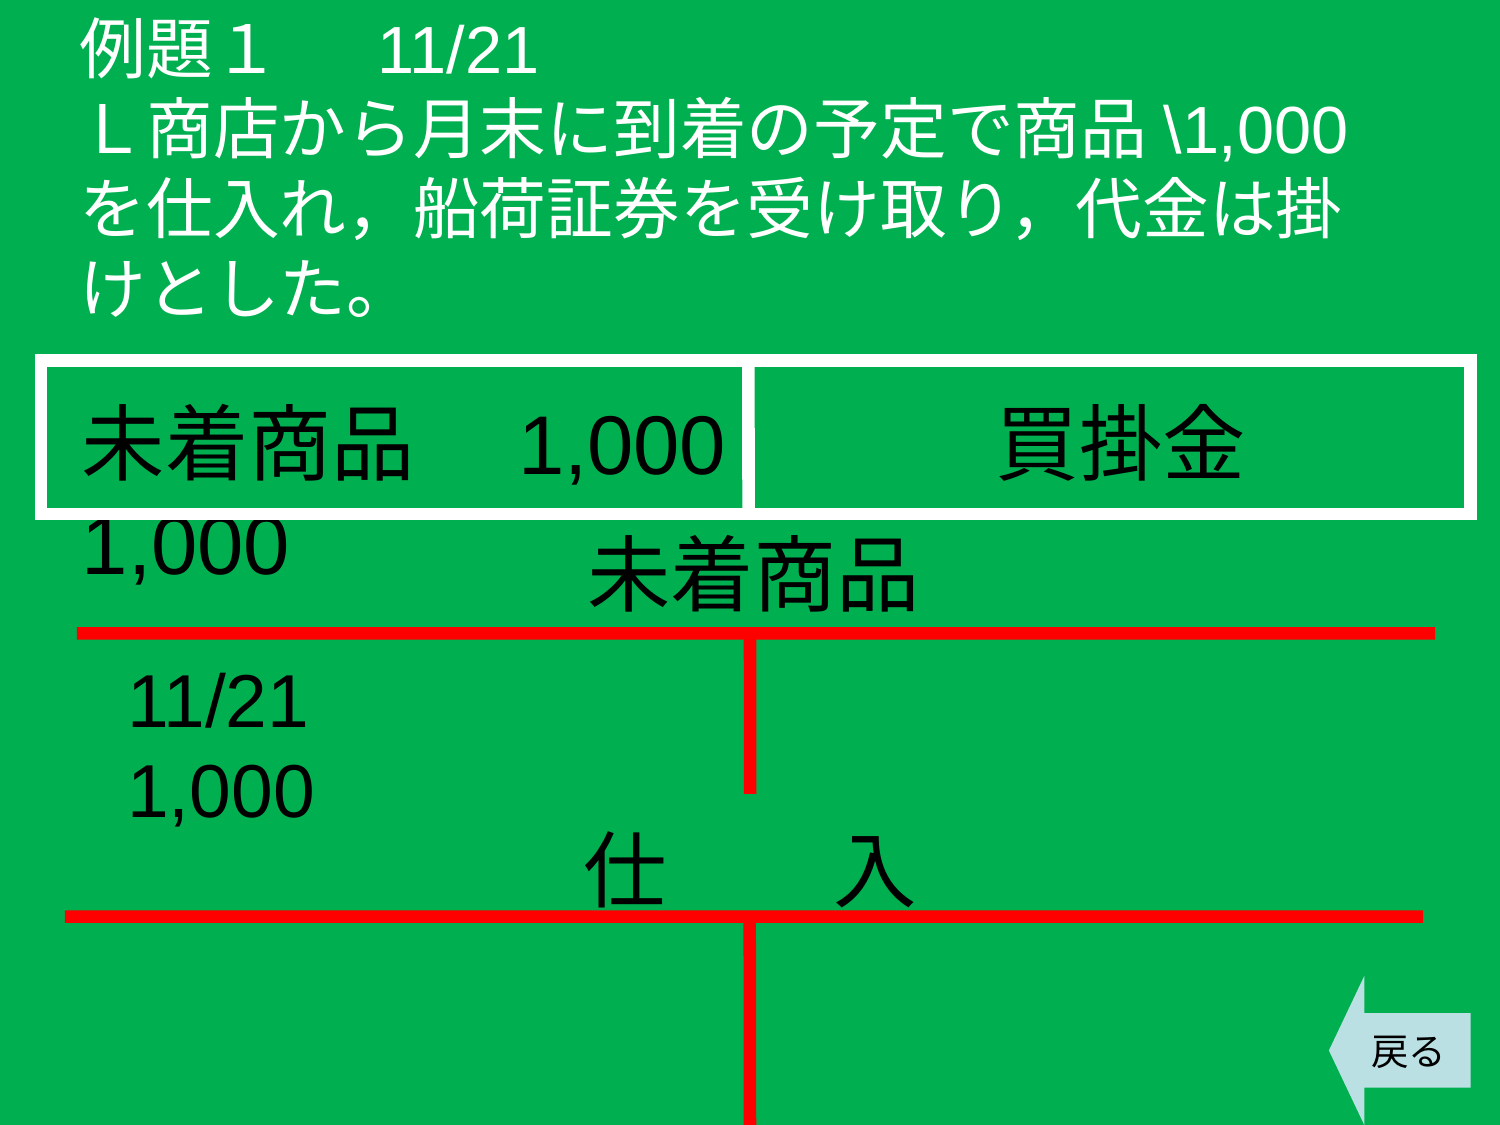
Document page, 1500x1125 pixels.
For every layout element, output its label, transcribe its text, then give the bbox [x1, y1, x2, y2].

text_box [749, 360, 1471, 515]
text_box 仕 入 [568, 810, 932, 926]
text_box 戻る [1328, 976, 1471, 1125]
text_box 未着商品 [572, 599, 937, 630]
text_box [41, 360, 748, 515]
text_box 11/21 1,000 [112, 645, 739, 840]
text_box 例題１ 11/21 Ｌ商店から月末に到着の予定で商品\1,000を仕入れ，船荷証券を受け取り，代金は掛けとした。 [64, 0, 1376, 335]
text_box 未着商品 1,000 買掛金 1,000 [67, 515, 1438, 599]
